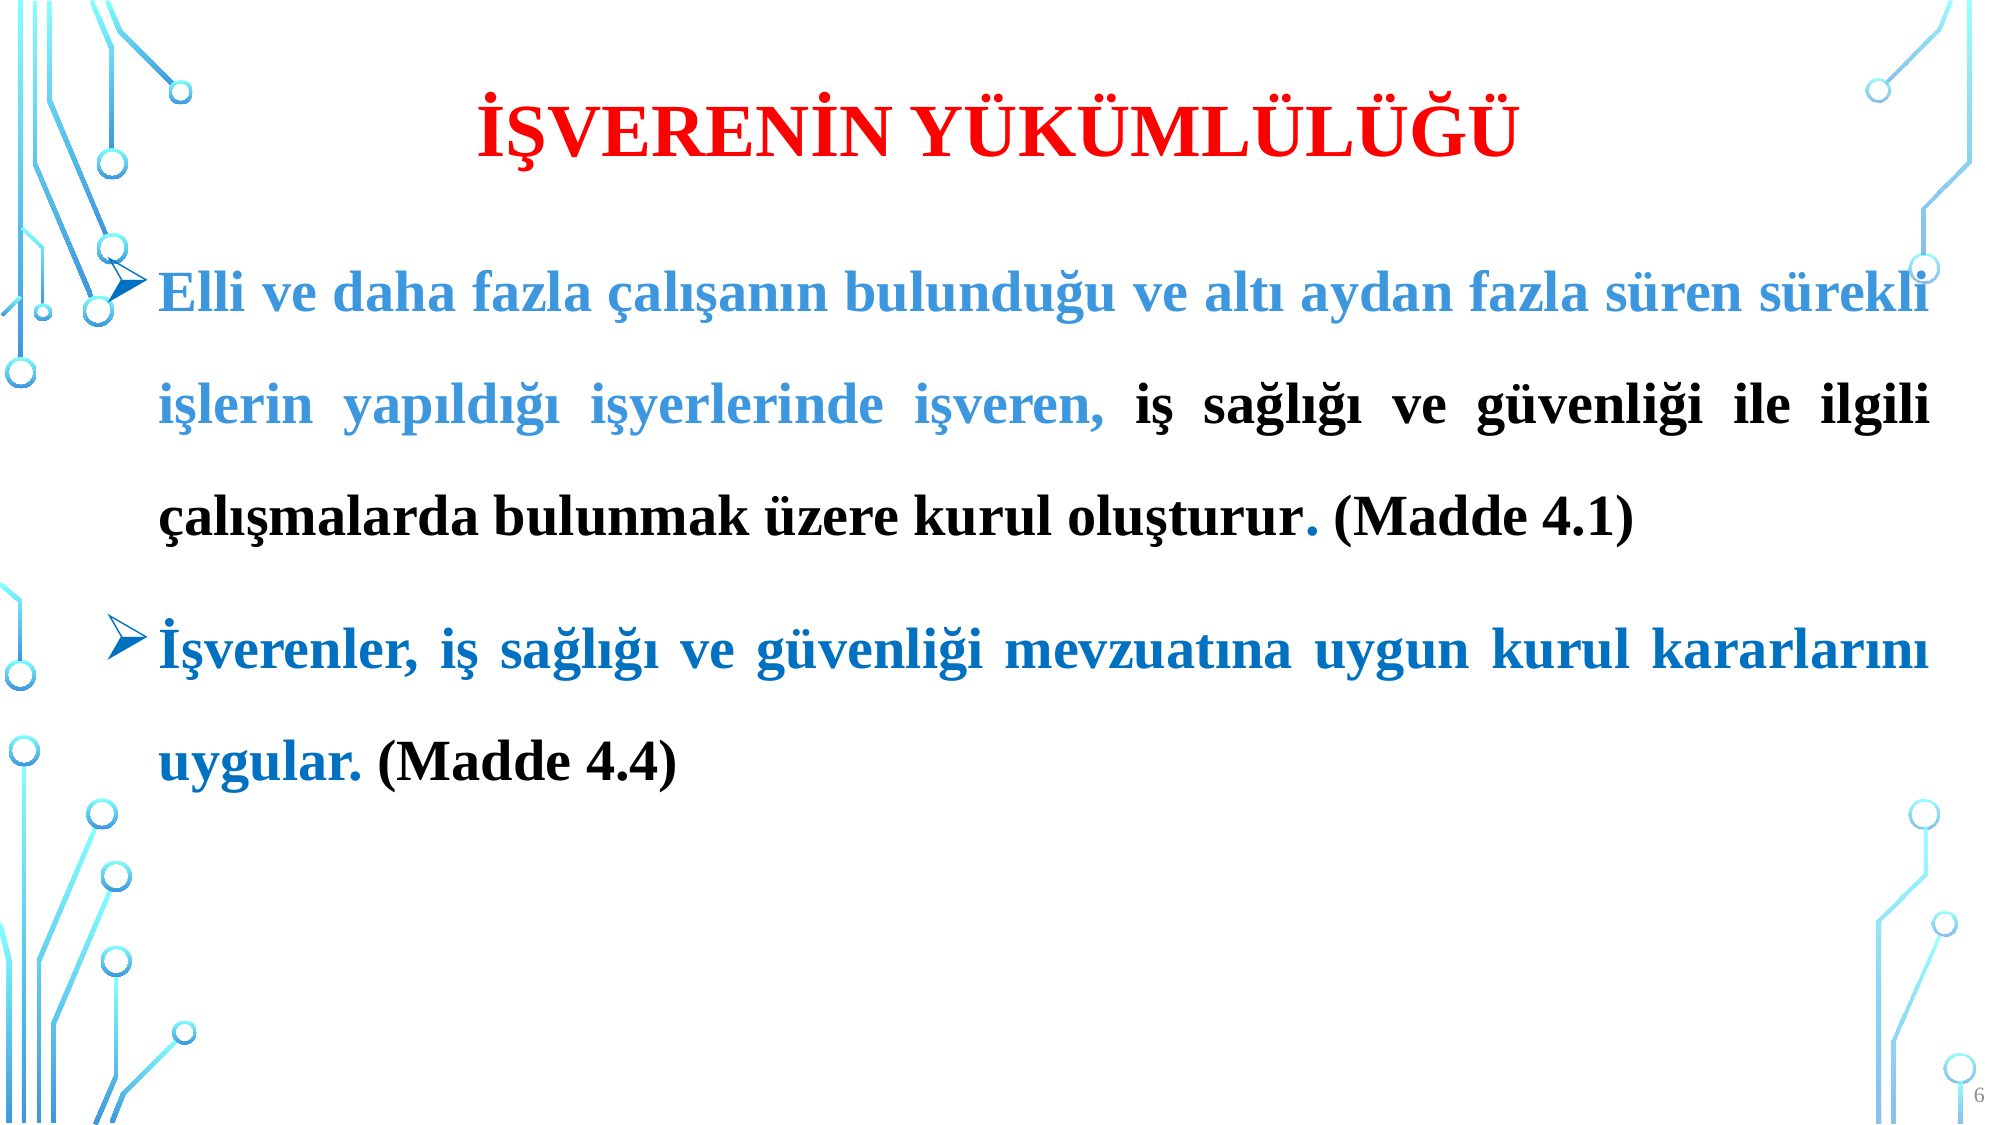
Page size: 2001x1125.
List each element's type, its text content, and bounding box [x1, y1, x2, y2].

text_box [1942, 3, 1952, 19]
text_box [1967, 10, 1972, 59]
title İşverenin yükümlülüğü [187, 11, 1813, 203]
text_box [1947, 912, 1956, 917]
list Elli ve daha fazla çalışanın bulunduğu ve altı aydan fazla süren sürekli işlerin yapıldığı işyerlerinde işveren, iş sağlığı ve güvenliği ile ilgili çalışmalarda bulunmak üzere kurul oluşturur. (Madde 4.1) İşverenler, iş sağlığı ve güvenliği mevzuatına uygun kurul kararlarını uygular. (Madde 4.4) [87, 203, 1947, 1054]
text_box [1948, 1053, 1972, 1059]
slide_number 6 [1873, 1064, 2000, 1125]
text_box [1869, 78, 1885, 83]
text_box [1967, 0, 1972, 8]
